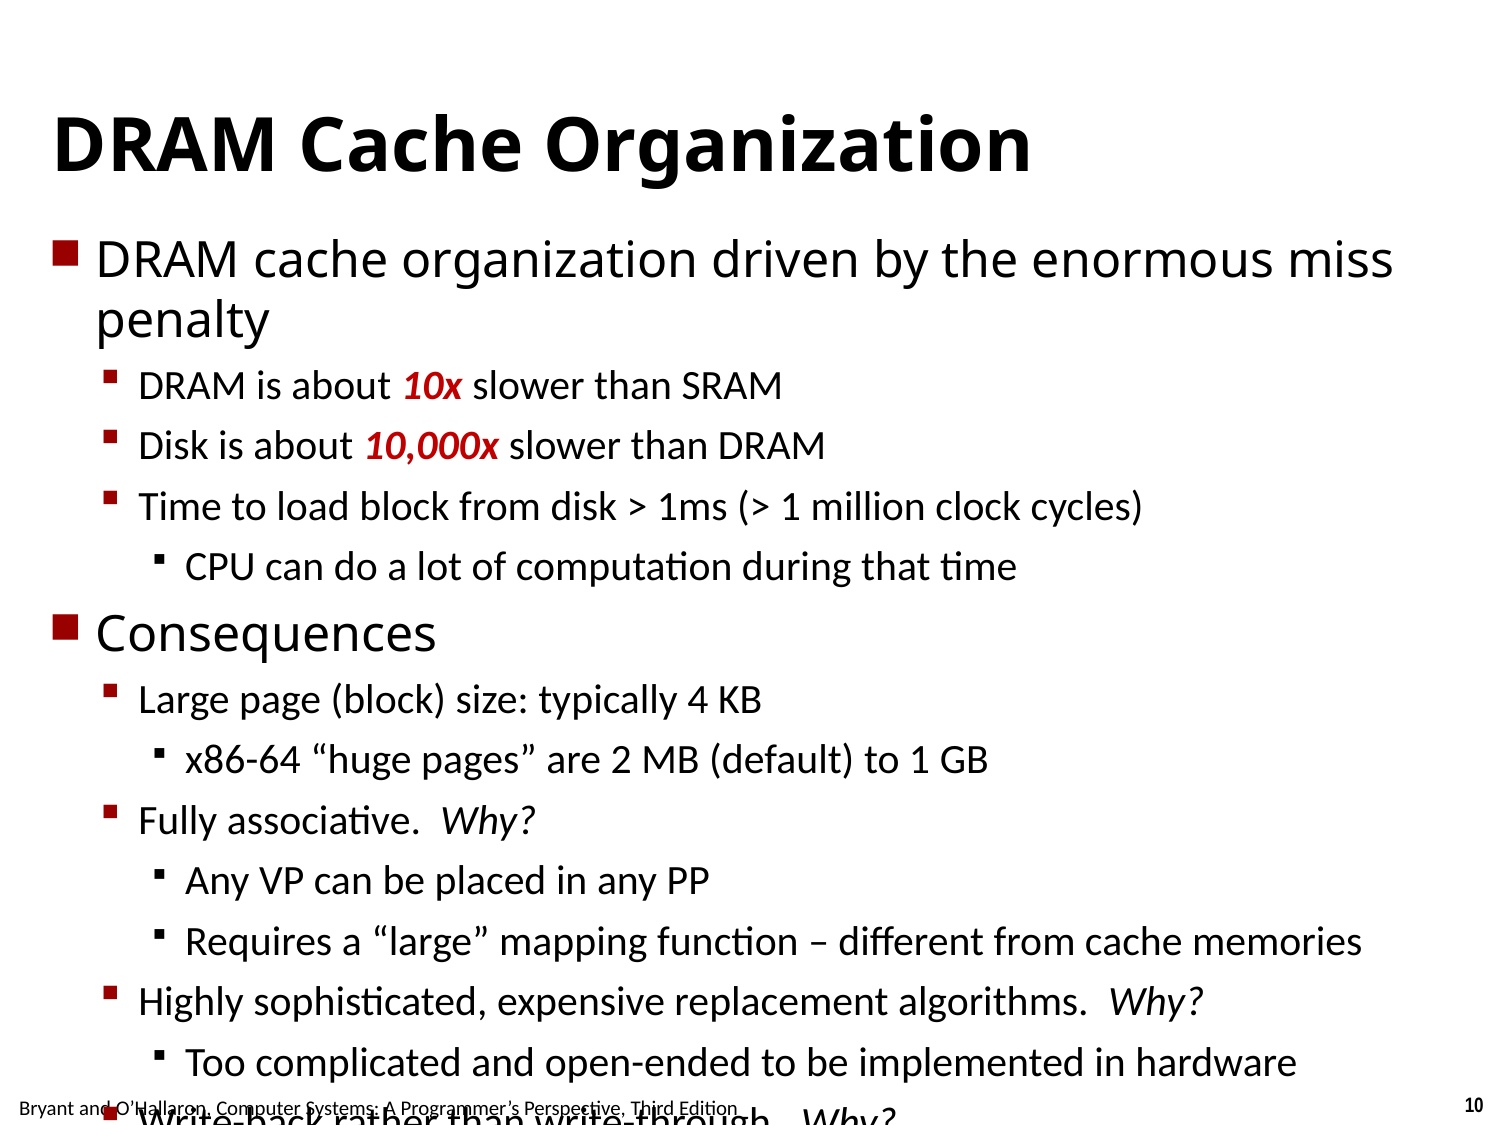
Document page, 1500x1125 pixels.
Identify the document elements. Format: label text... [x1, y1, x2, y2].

list DRAM cache organization driven by the enormous miss penalty DRAM is about 10x slower than SRAM Disk is about 10,000x slower than DRAM Time to load block from disk > 1ms (> 1 million clock cycles) CPU can do a lot of computation during that time Consequences Large page (block) size: typically 4 KB x86-64 “huge pages” are 2 MB (default) to 1 GB Fully associative. Why? Any VP can be placed in any PP Requires a “large” mapping function – different from cache memories Highly sophisticated, expensive replacement algorithms. Why? Too complicated and open-ended to be implemented in hardware Write-back rather than write-through. Why? [47, 220, 1451, 1101]
title DRAM Cache Organization [45, 76, 1405, 206]
